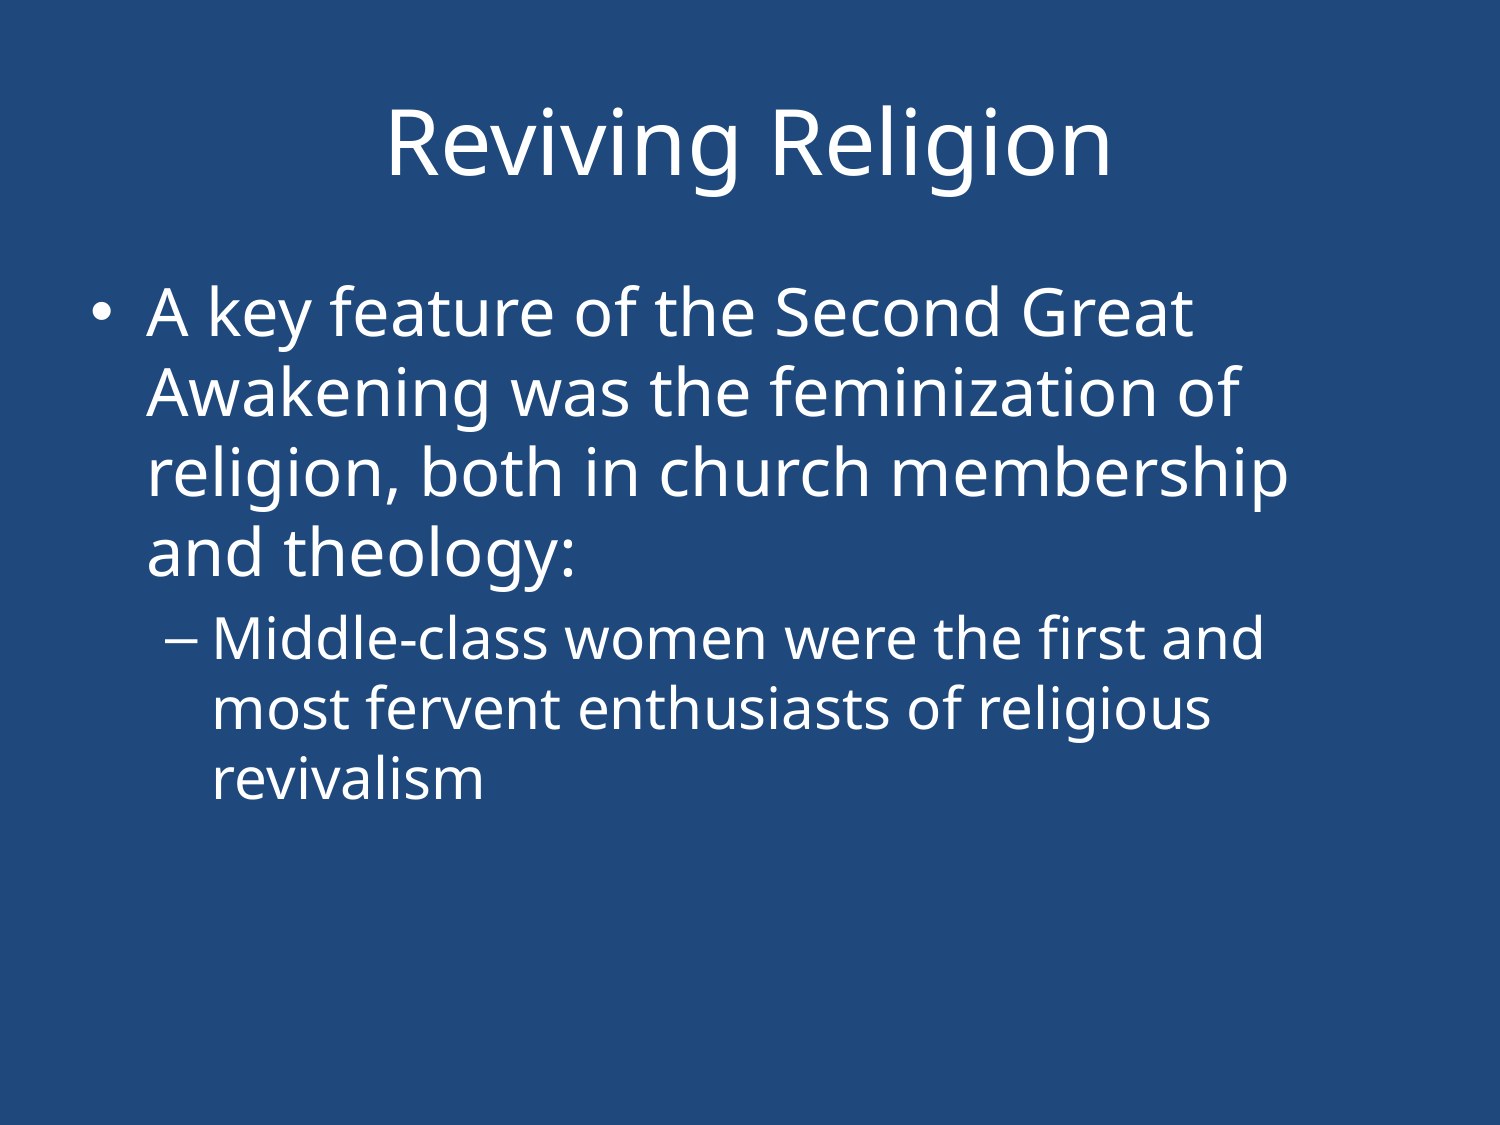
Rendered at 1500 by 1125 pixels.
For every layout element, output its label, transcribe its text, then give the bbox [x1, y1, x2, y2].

list A key feature of the Second Great Awakening was the feminization of religion, both in church membership and theology: Middle-class women were the first and most fervent enthusiasts of religious revivalism [75, 262, 1425, 1005]
title Reviving Religion [75, 45, 1425, 233]
